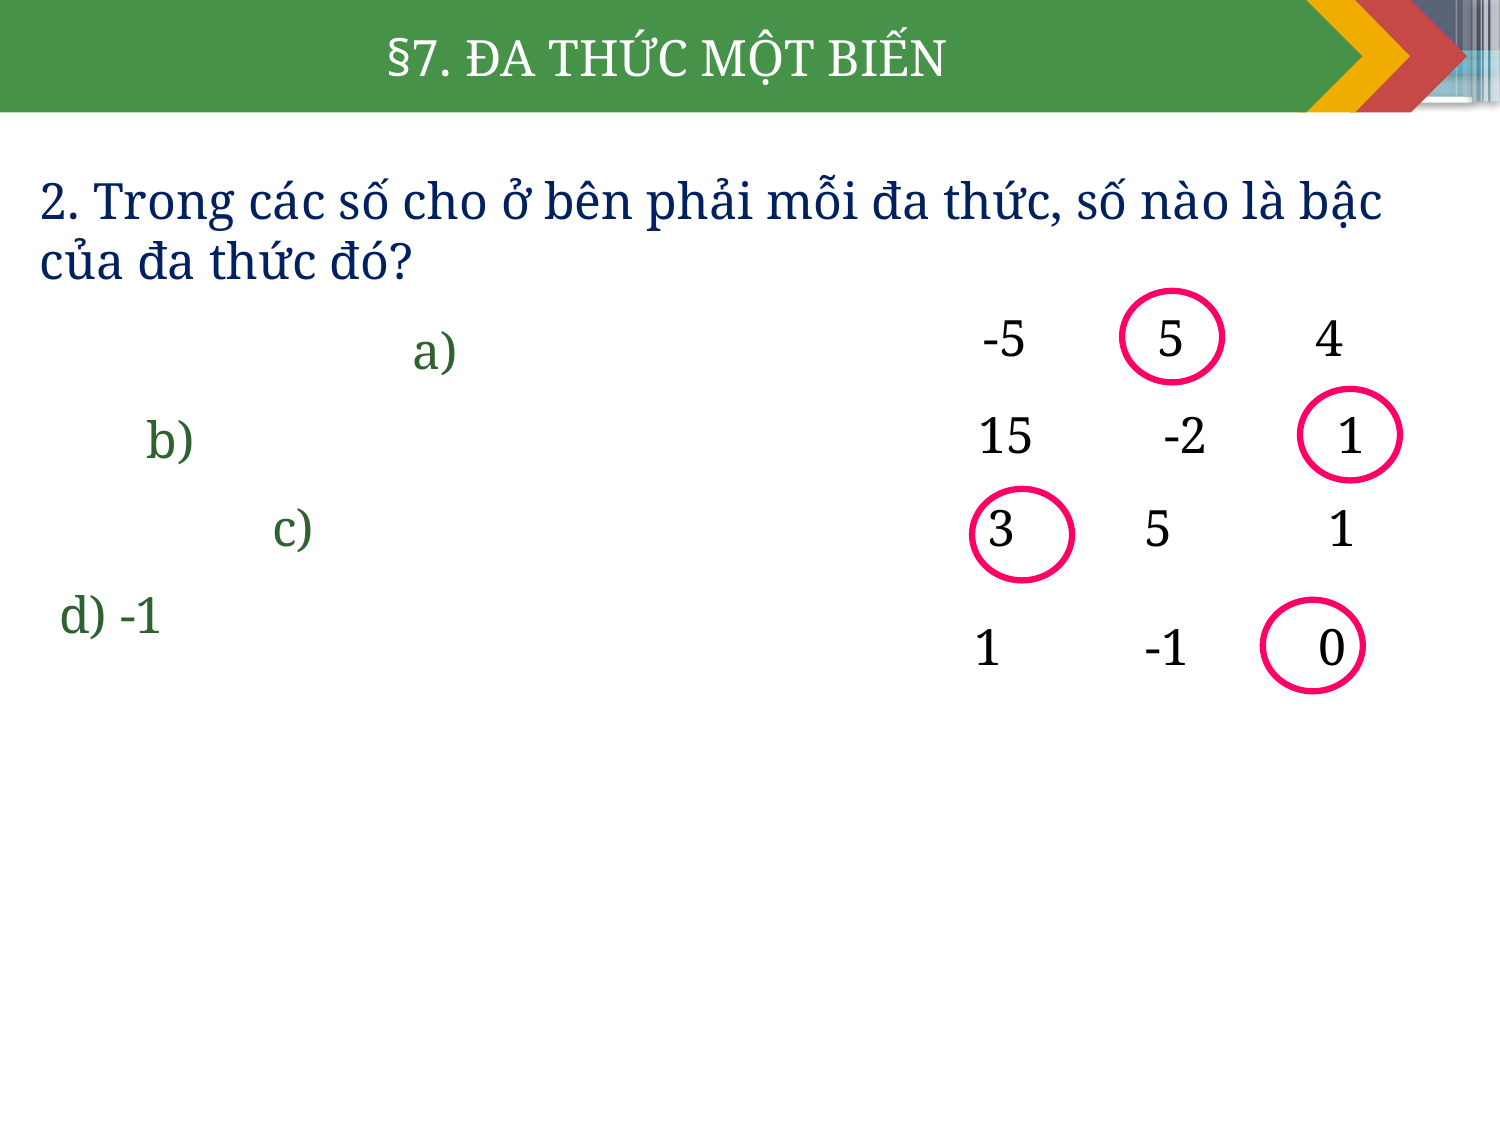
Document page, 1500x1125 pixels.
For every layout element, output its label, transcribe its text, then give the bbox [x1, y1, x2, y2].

text_box 1 -1 0 [1345, 607, 1362, 628]
text_box 15 -2 1 [963, 396, 1318, 472]
text_box 1 -1 0 [959, 607, 1281, 683]
text_box d) -1 [44, 576, 179, 652]
text_box [1298, 387, 1402, 482]
text_box -5 5 4 [969, 298, 1140, 374]
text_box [0, 0, 1468, 113]
text_box [1120, 289, 1224, 384]
text_box 3 5 1 [972, 488, 1008, 520]
text_box [970, 487, 1074, 582]
text_box 2. Trong các số cho ở bên phải mỗi đa thức, số nào là bậc của đa thức đó? [24, 162, 1468, 298]
text_box [1261, 598, 1365, 693]
text_box 3 5 1 [1036, 488, 1372, 564]
text_box 3 5 1 [972, 550, 980, 564]
text_box 1 -1 0 [1346, 663, 1362, 683]
text_box -5 5 4 [1204, 298, 1359, 374]
